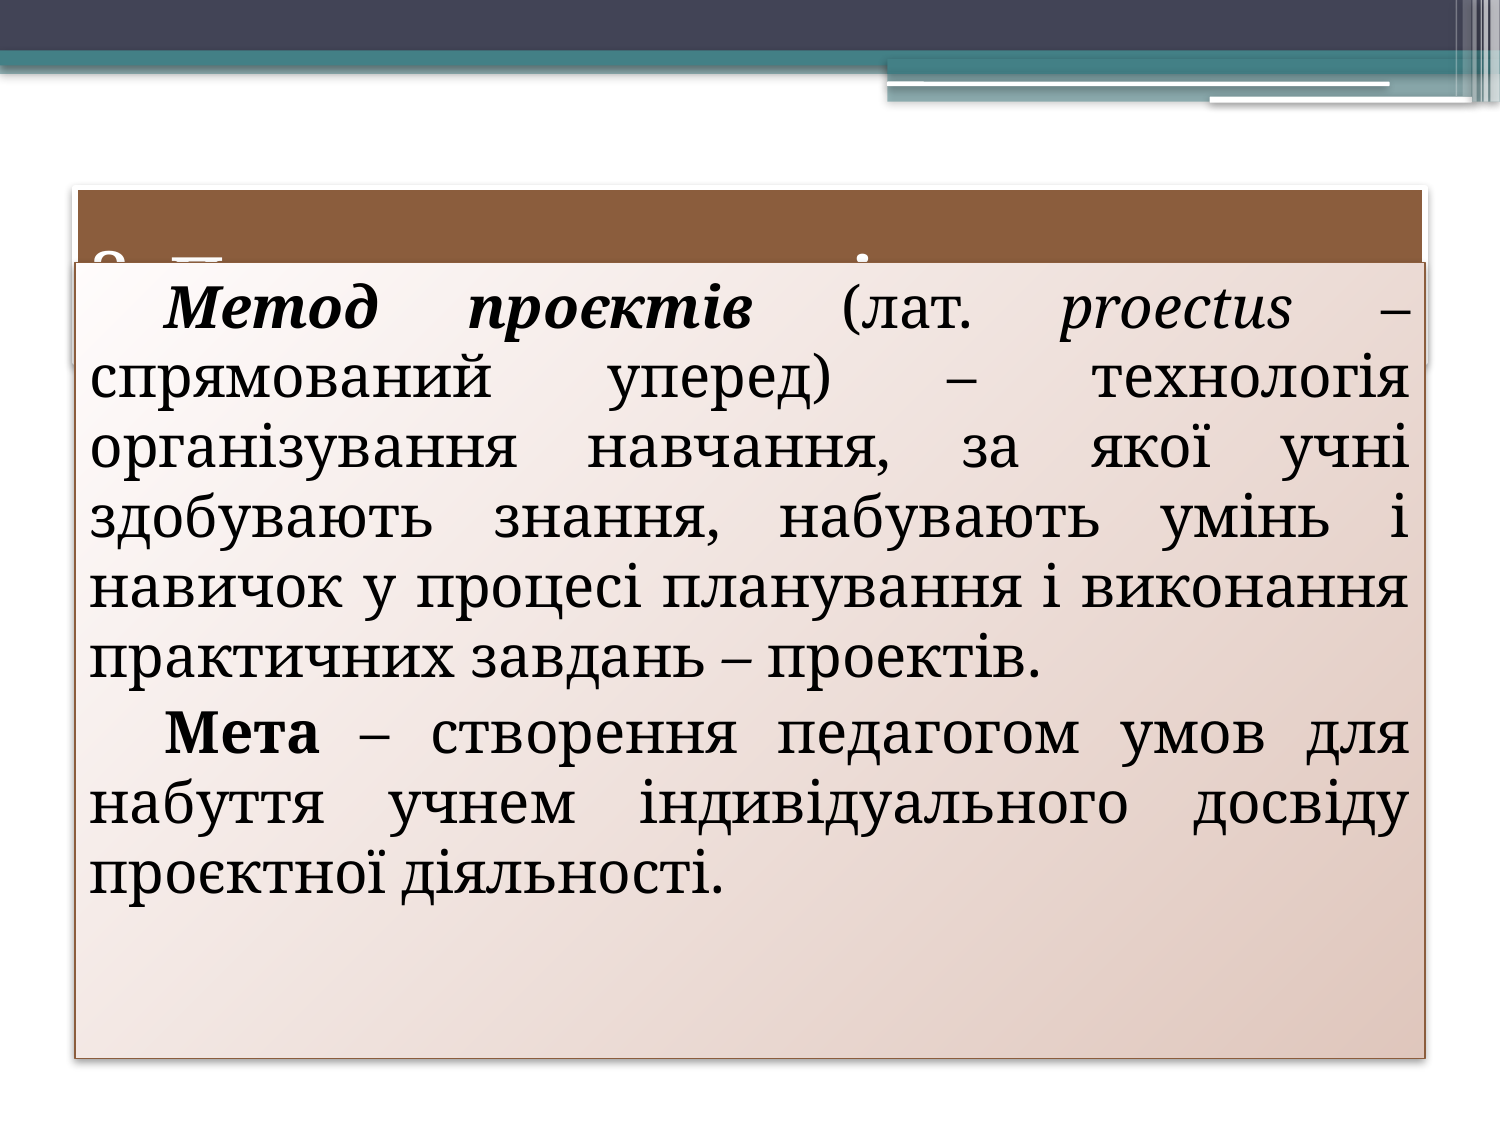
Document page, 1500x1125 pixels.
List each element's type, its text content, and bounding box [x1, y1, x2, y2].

list Метод проєктів (лат. proectus – спрямований уперед) – технологія організування навчання, за якої учні здобувають знання, набувають умінь і навичок у процесі планування і виконання практичних завдань – проектів. Мета – створення педагогом умов для набуття учнем індивідуального досвіду проєктної діяльності. [74, 262, 1426, 1059]
title 3. Проєктна технологія [72, 185, 1428, 263]
